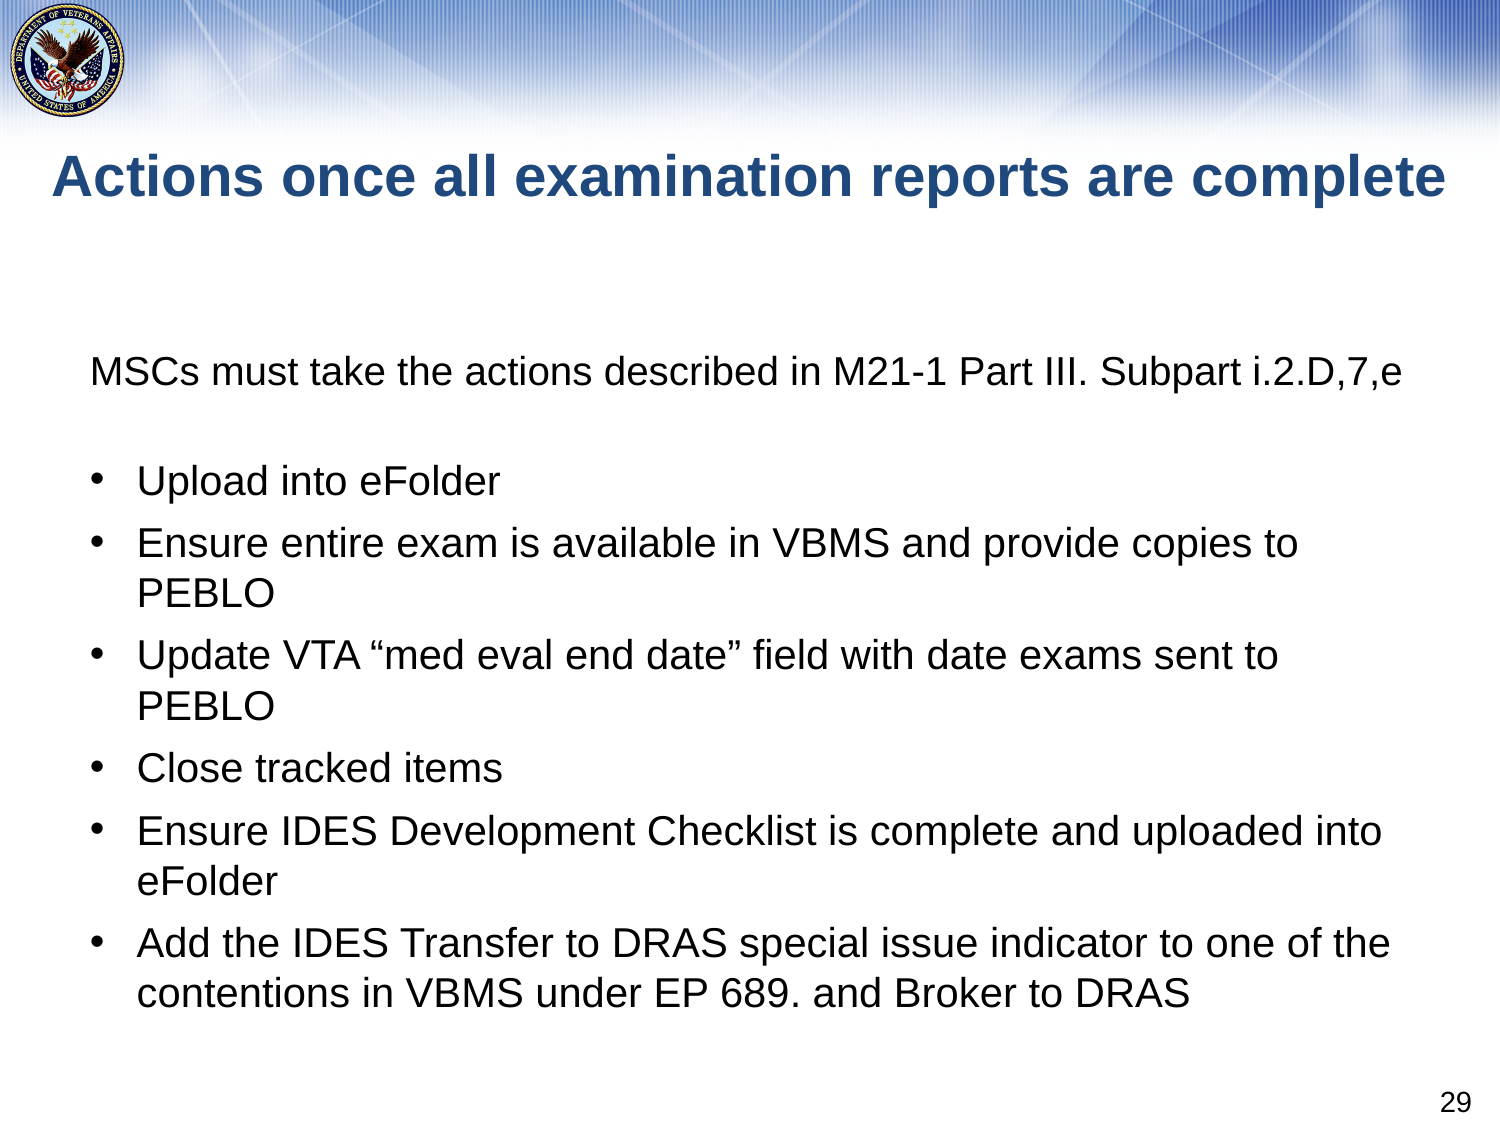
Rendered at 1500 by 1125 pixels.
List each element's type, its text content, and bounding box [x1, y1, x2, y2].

list MSCs must take the actions described in M21-1 Part III. Subpart i.2.D,7,e [75, 337, 1425, 445]
text_box Upload into eFolder Ensure entire exam is available in VBMS and provide copies to PEBLO Update VTA “med eval end date” field with date exams sent to PEBLO Close tracked items Ensure IDES Development Checklist is complete and uploaded into eFolder Add the IDES Transfer to DRAS special issue indicator to one of the contentions in VBMS under EP 689. and Broker to DRAS [74, 445, 1425, 1081]
picture [0, 0, 1500, 130]
slide_number 29 [1136, 1083, 1487, 1125]
title Actions once all examination reports are complete [0, 130, 1500, 309]
picture [0, 309, 1500, 1062]
